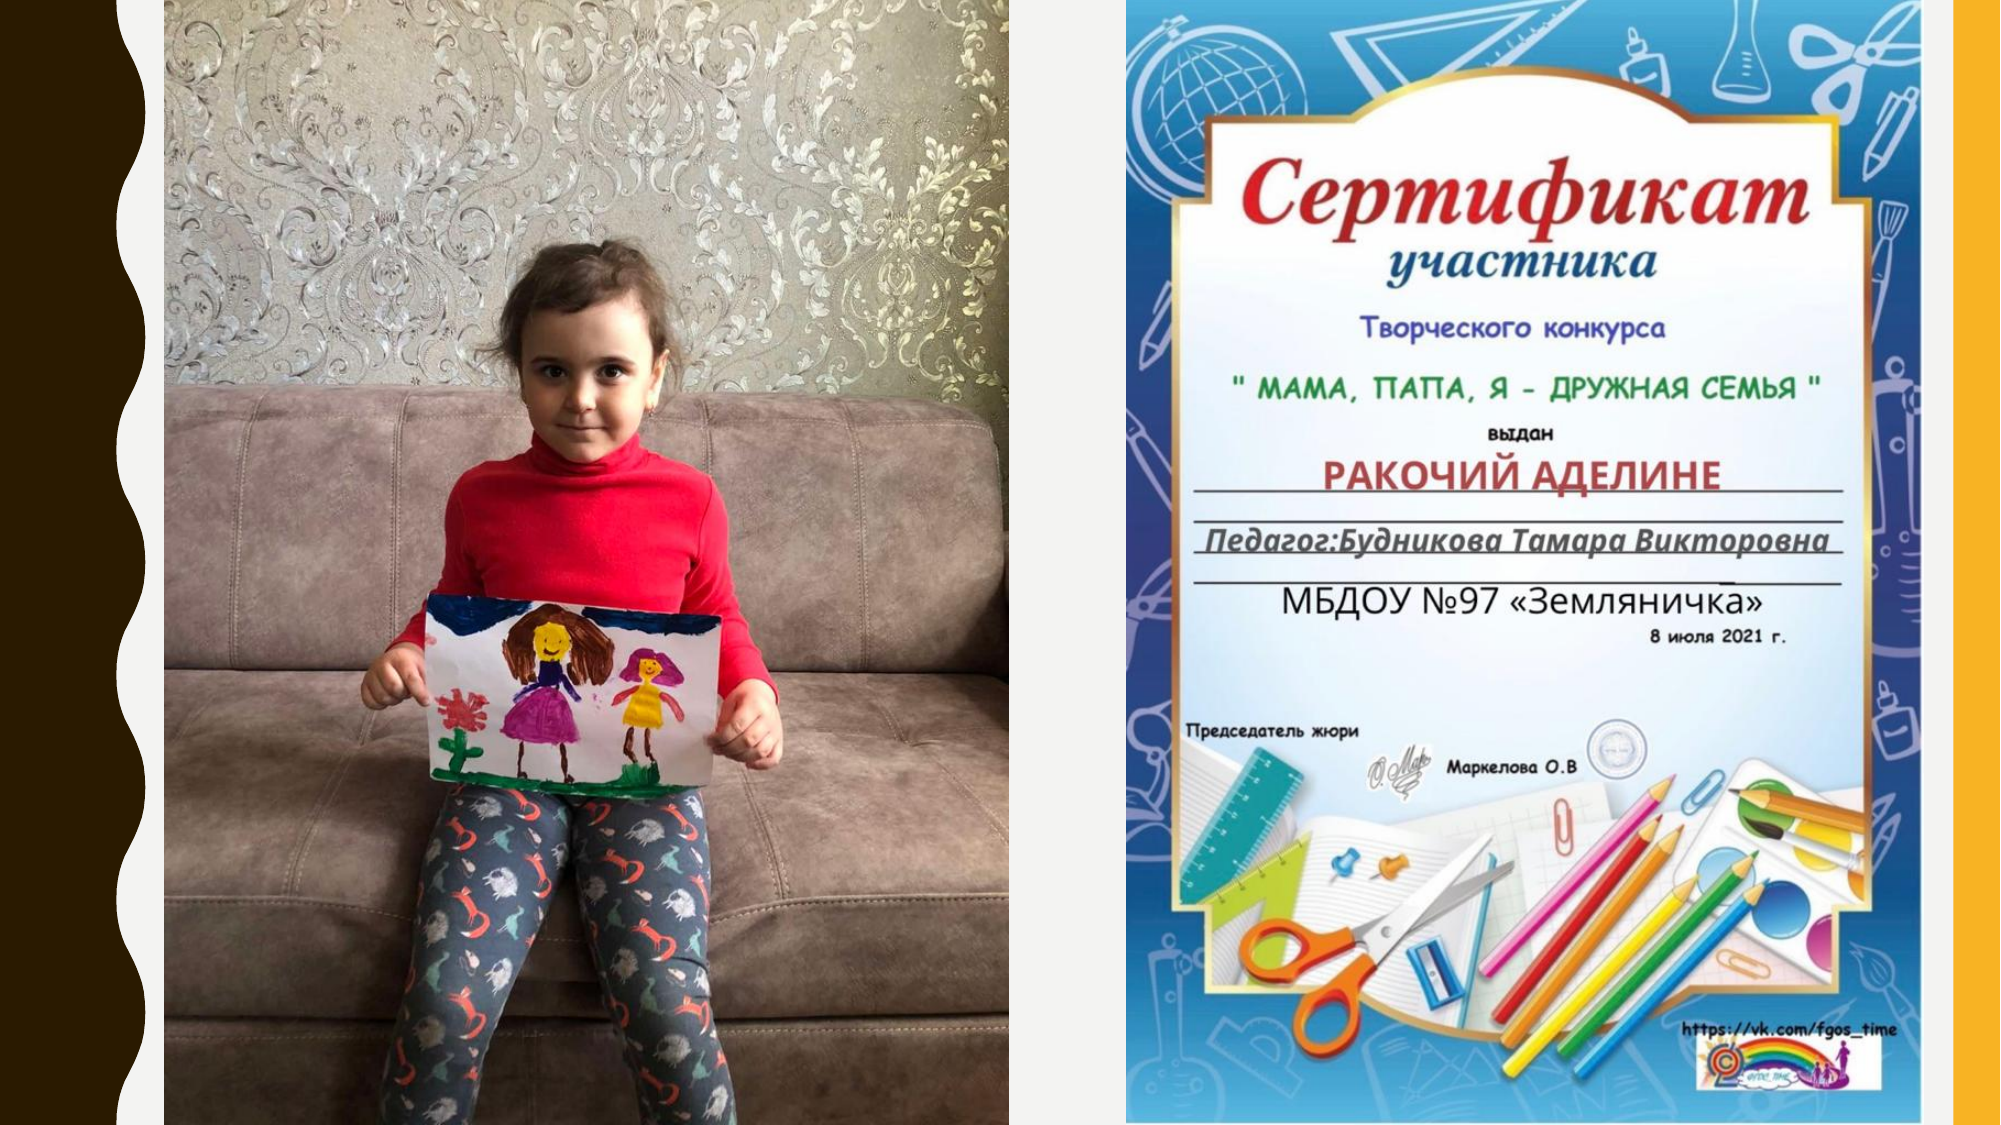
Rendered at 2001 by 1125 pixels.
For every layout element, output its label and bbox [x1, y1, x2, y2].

picture [164, 0, 1009, 1125]
picture [1126, 0, 1924, 1125]
